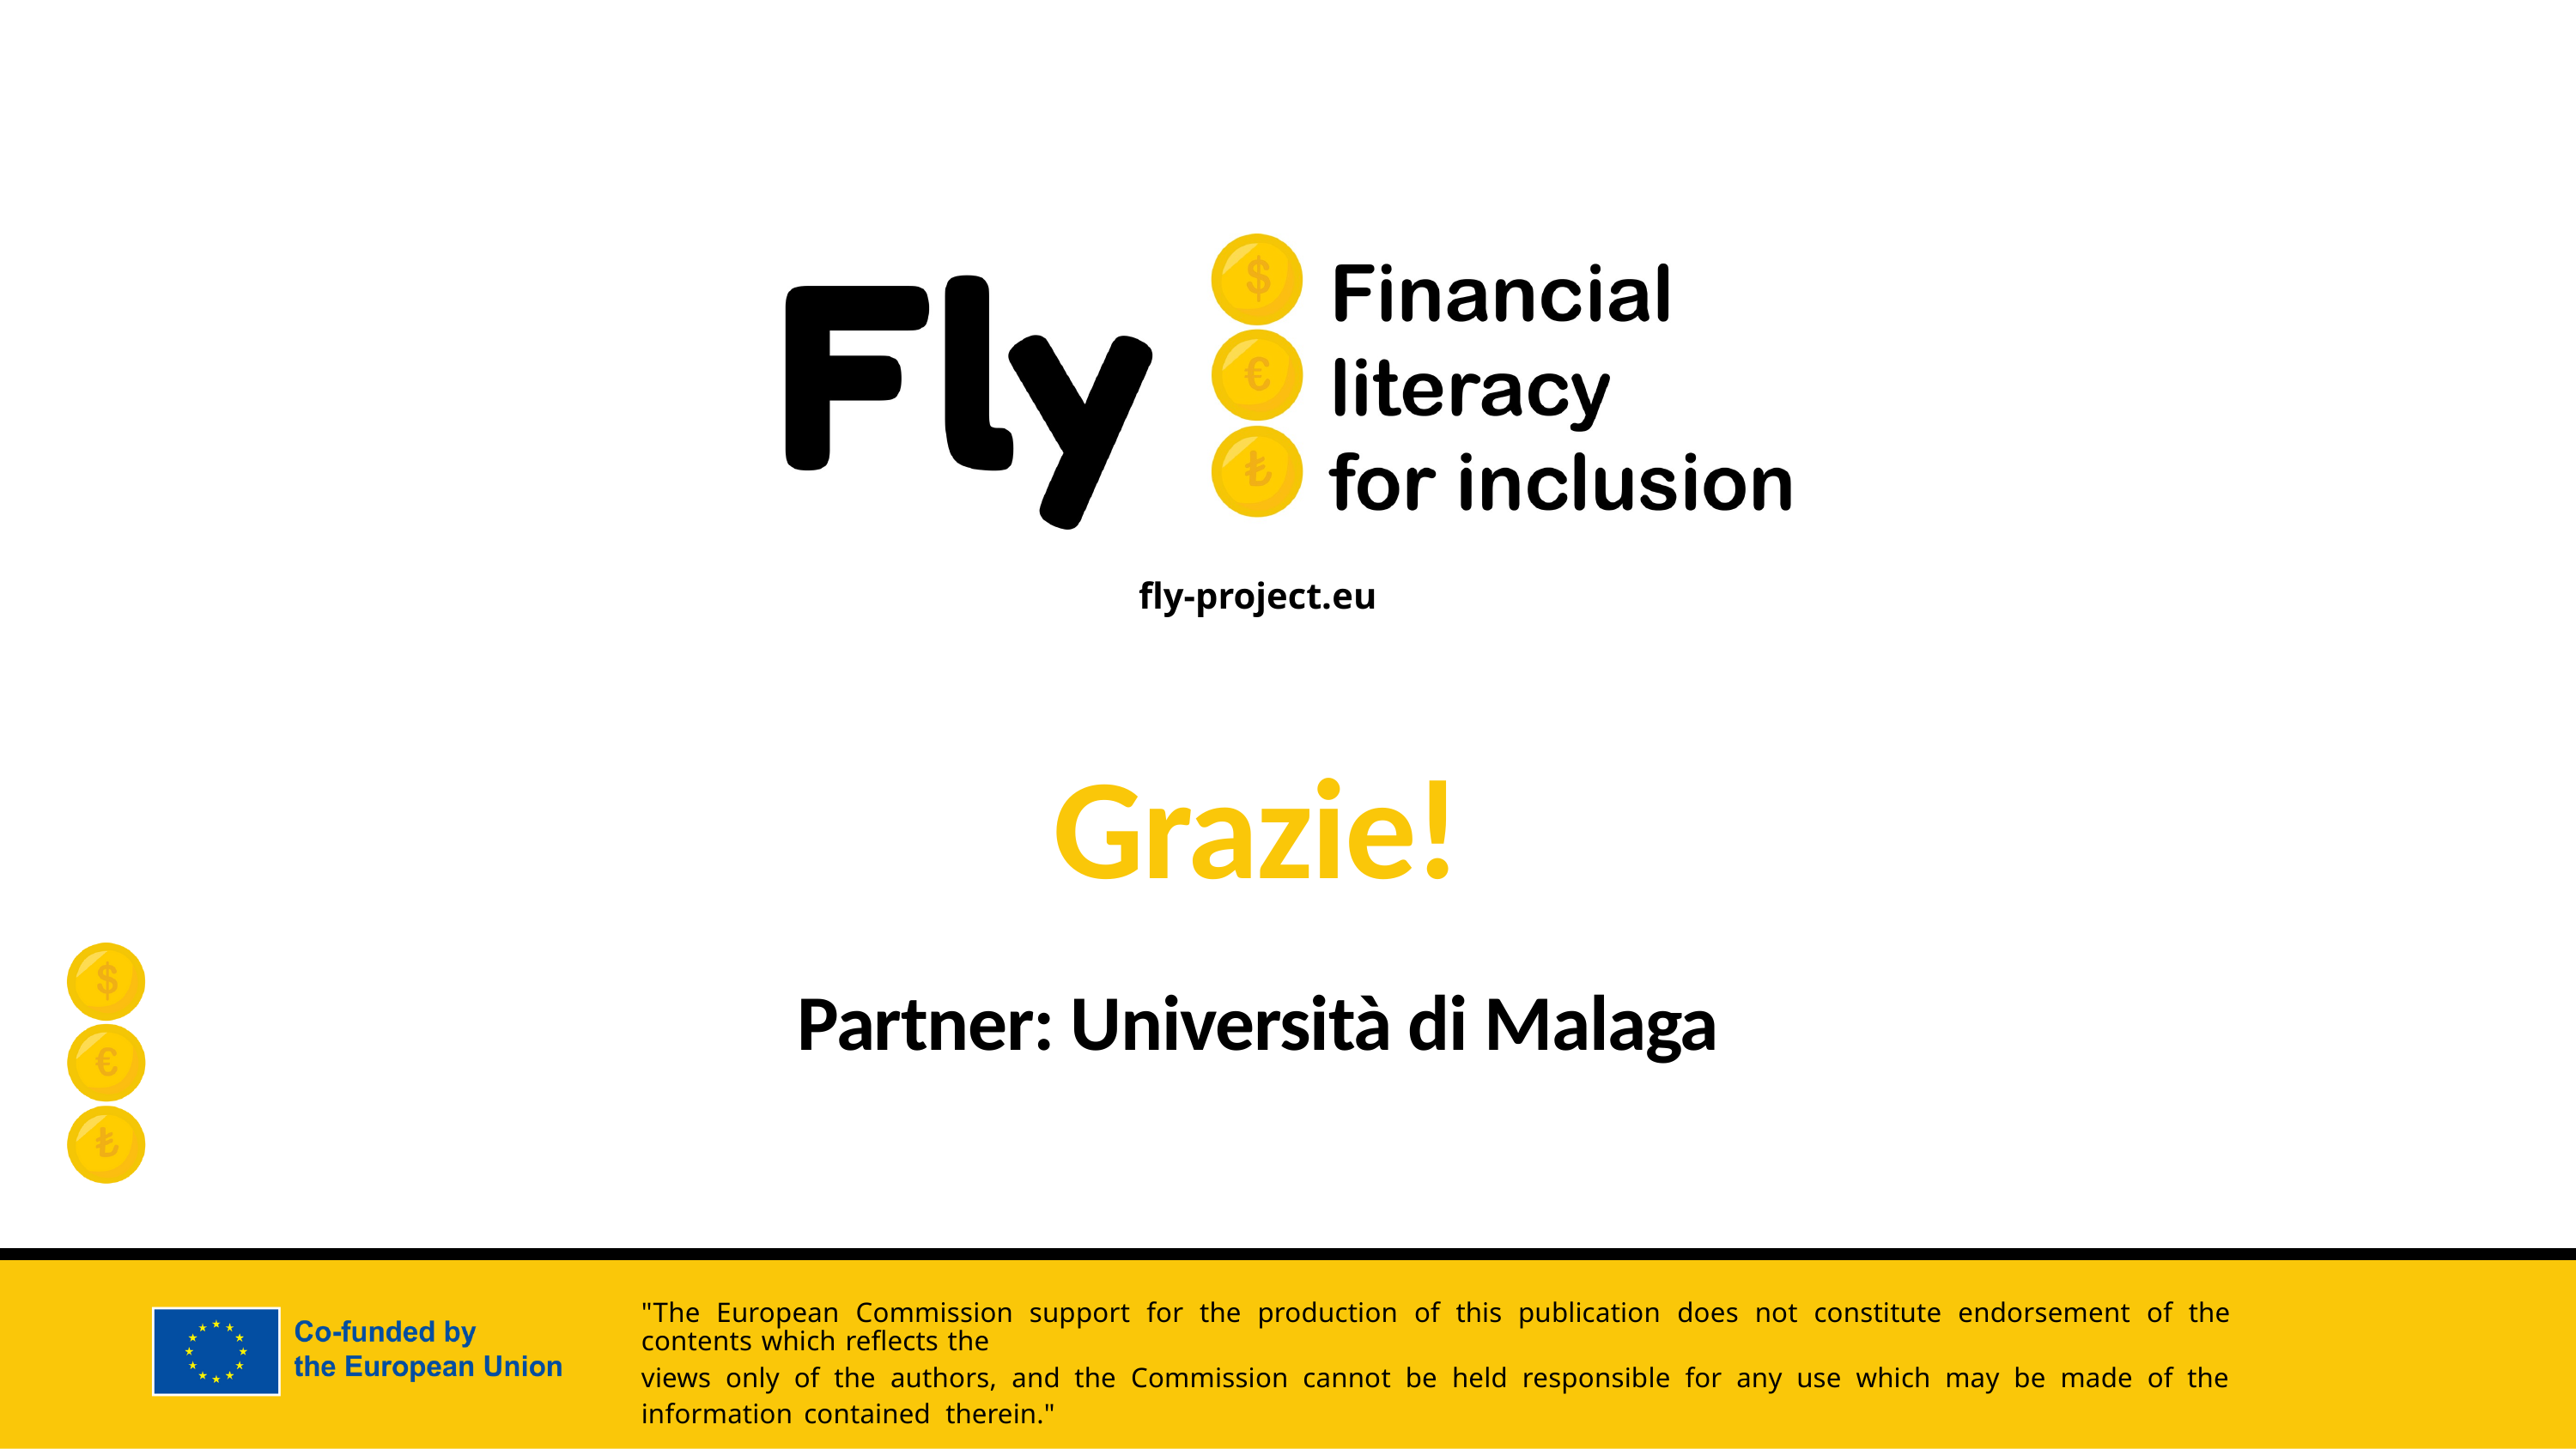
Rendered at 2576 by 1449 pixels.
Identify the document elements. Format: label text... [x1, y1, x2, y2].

picture [149, 1304, 593, 1399]
picture [55, 943, 150, 1194]
text_box Partner: Università di Malaga [611, 965, 1904, 1072]
picture [784, 233, 1792, 530]
text_box Grazie! [876, 729, 1638, 913]
